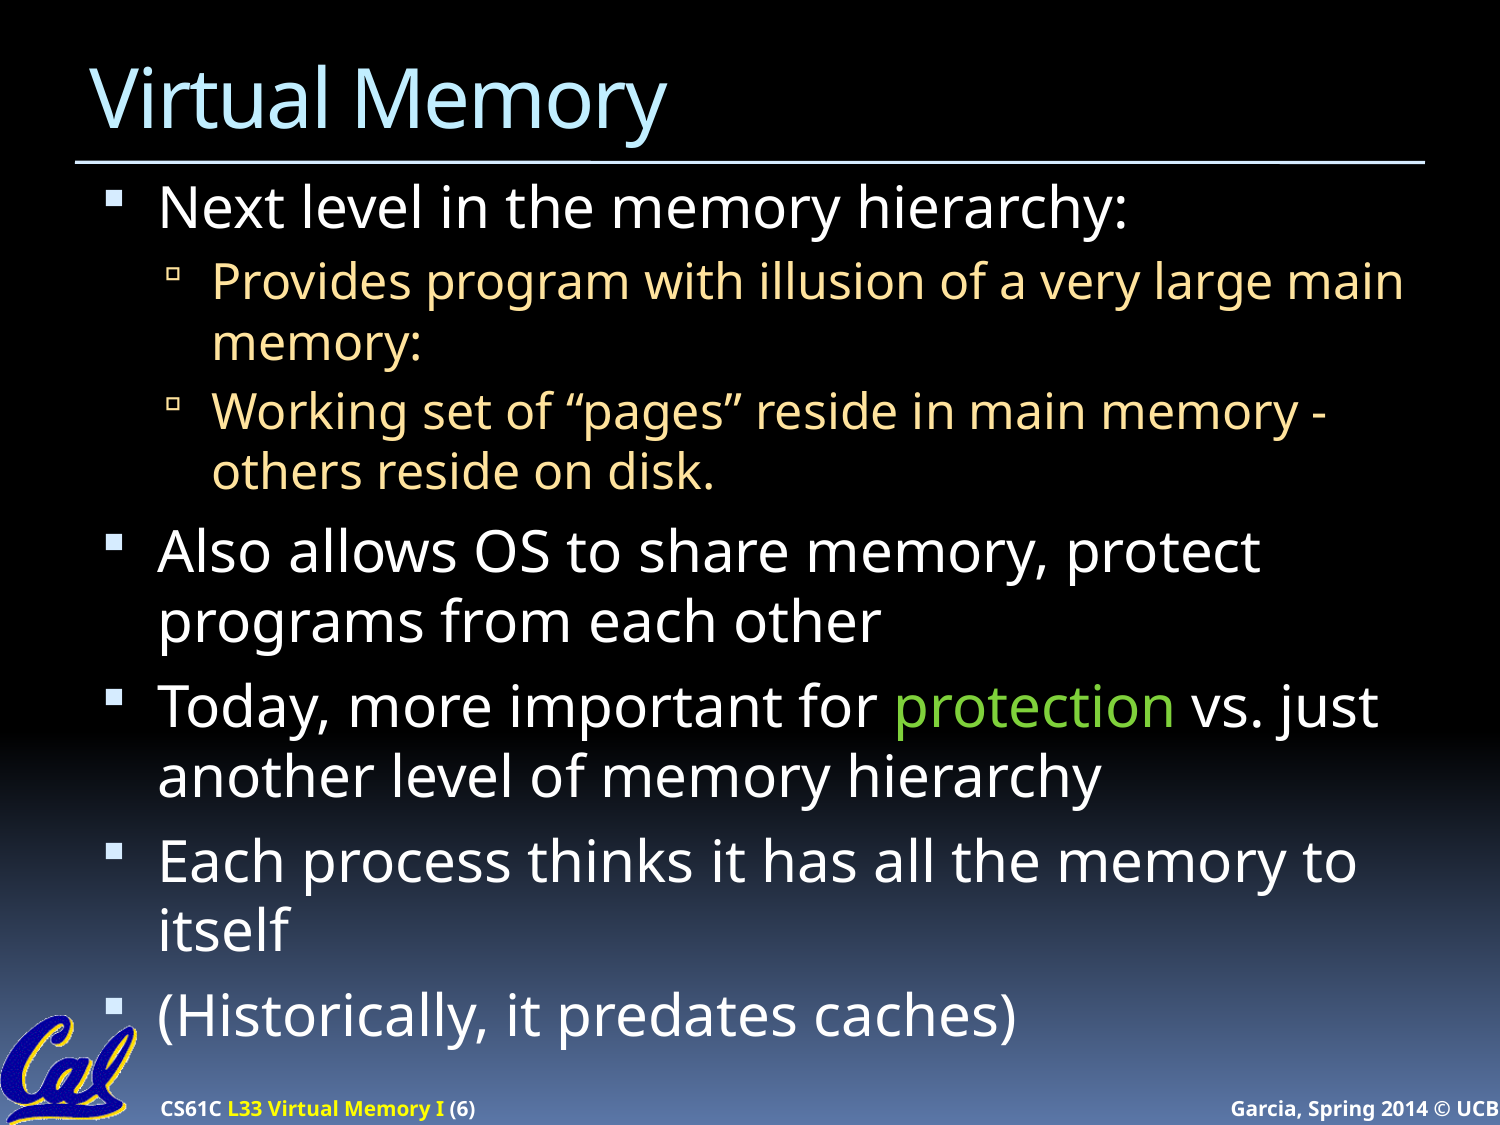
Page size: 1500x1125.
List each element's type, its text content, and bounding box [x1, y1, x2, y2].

list Next level in the memory hierarchy: Provides program with illusion of a very large main memory: Working set of “pages” reside in main memory - others reside on disk. Also allows OS to share memory, protect programs from each other Today, more important for protection vs. just another level of memory hierarchy Each process thinks it has all the memory to itself (Historically, it predates caches) [74, 162, 1426, 1043]
picture [0, 1015, 140, 1125]
title Virtual Memory [75, 37, 1425, 162]
